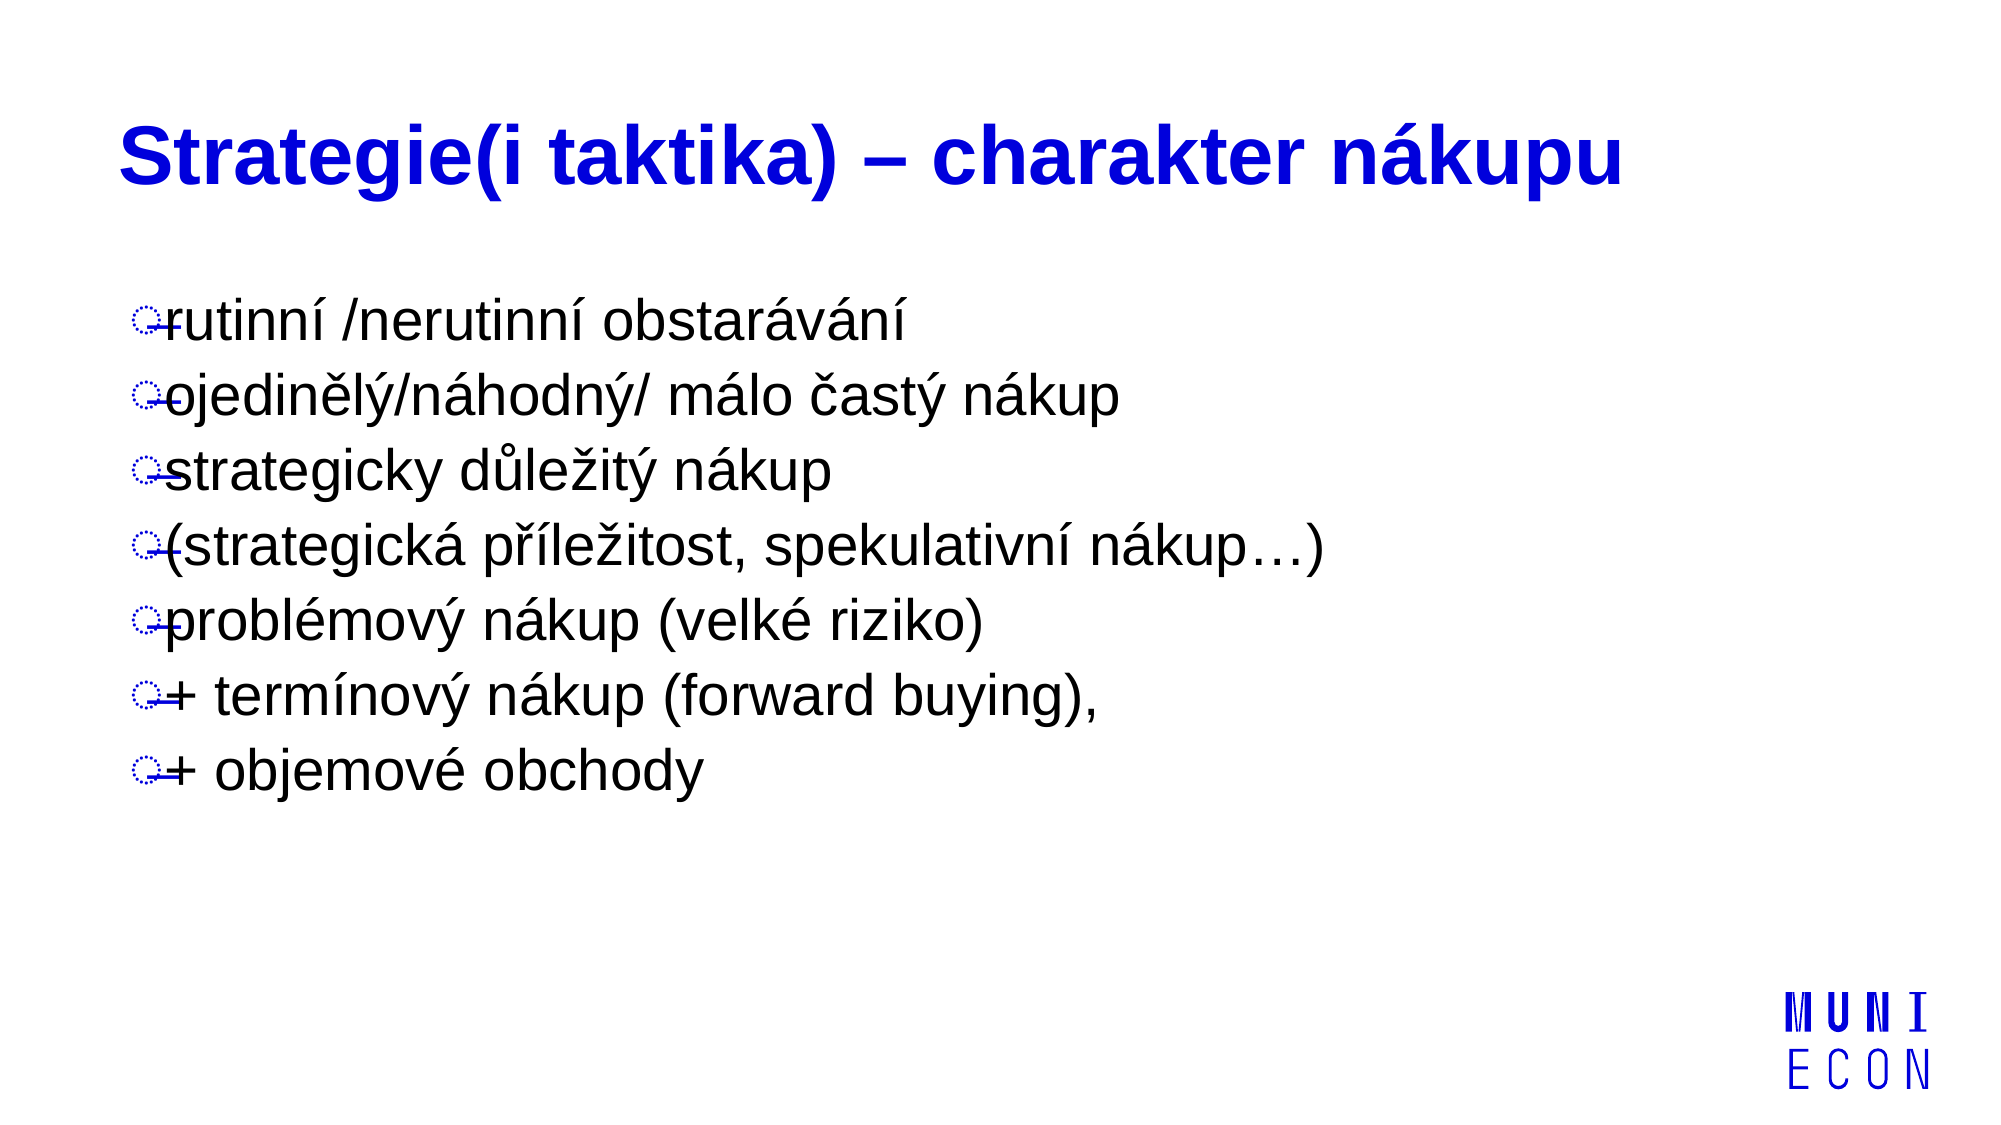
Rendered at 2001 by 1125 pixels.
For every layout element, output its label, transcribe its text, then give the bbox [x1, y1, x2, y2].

title Strategie(i taktika) – charakter nákupu [118, 118, 1883, 193]
list rutinní /nerutinní obstarávání ojedinělý/náhodný/ málo častý nákup strategicky důležitý nákup (strategická příležitost, spekulativní nákup…) problémový nákup (velké riziko) + termínový nákup (forward buying), + objemové obchody [118, 277, 1883, 957]
